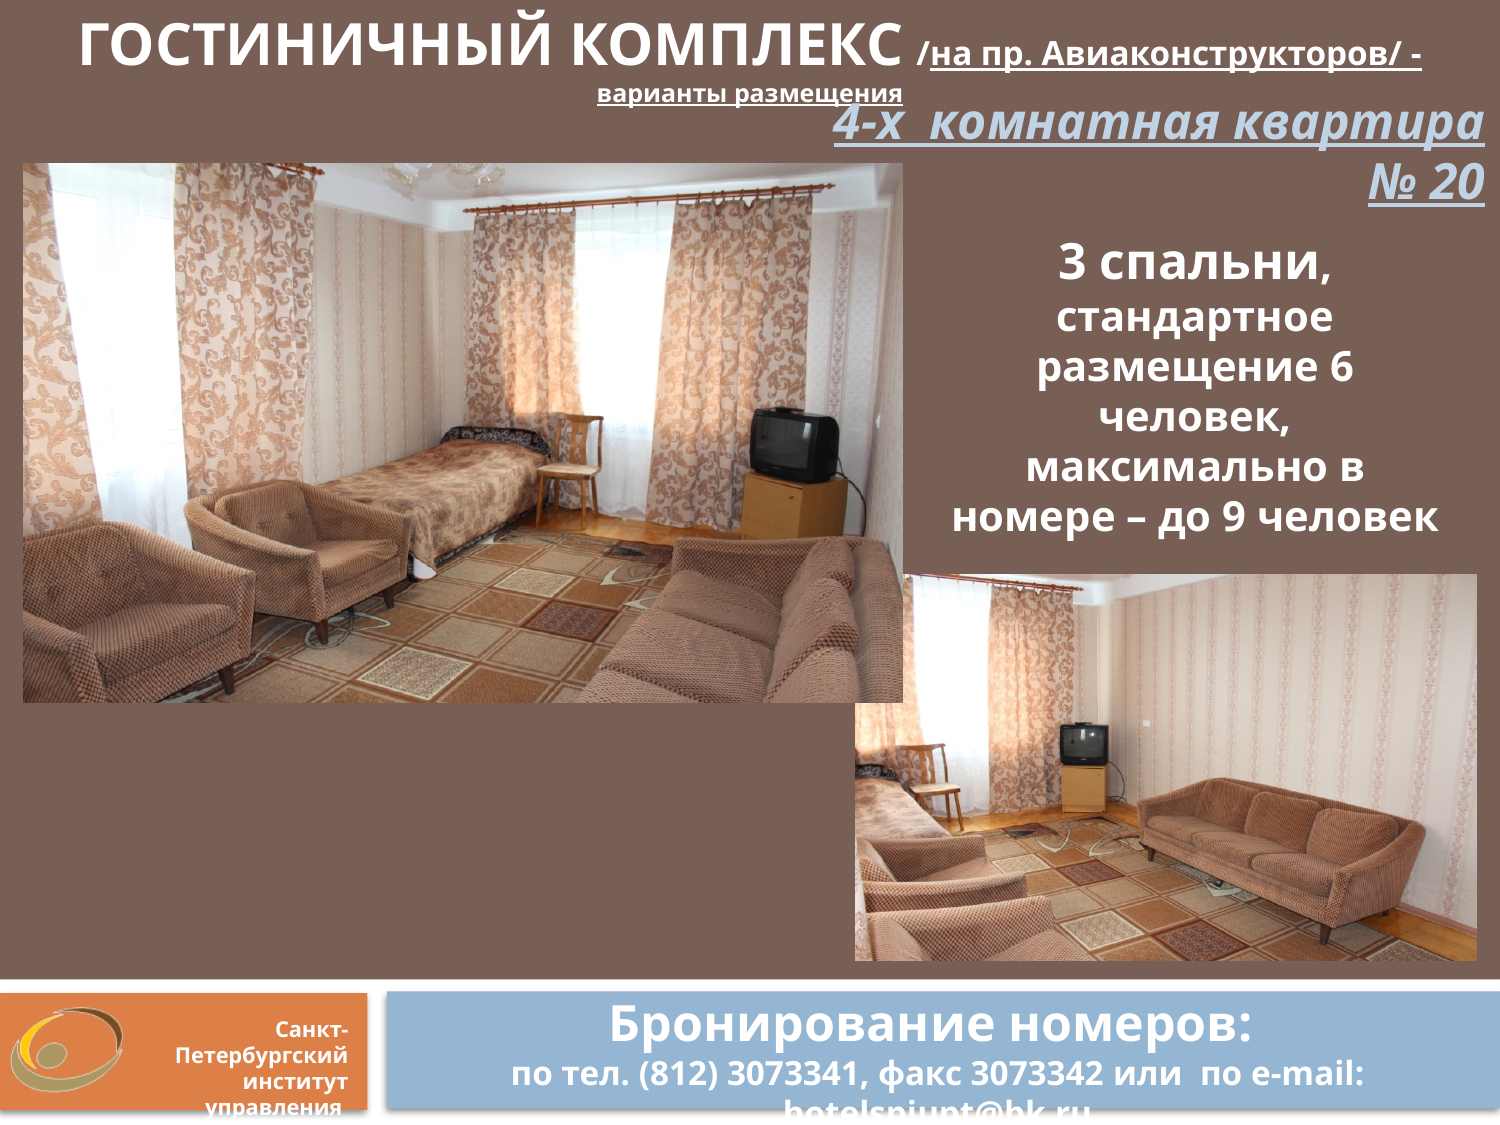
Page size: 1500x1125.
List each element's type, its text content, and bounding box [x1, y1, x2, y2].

text_box 3 спальни, стандартное размещение 6 человек, максимально в номере – до 9 человек [925, 222, 1465, 548]
text_box ГОСТИНИЧНЫЙ КОМПЛЕКС /на пр. Авиаконструкторов/ - варианты размещения [0, 0, 1500, 115]
text_box 4-х комнатная квартира № 20 [761, 81, 1500, 217]
picture [23, 163, 1477, 962]
text_box Бронирование номеров: по тел. (812) 3073341, факс 3073342 или по e-mail: hotelspiupt@bk.ru [374, 984, 1500, 1125]
text_box Санкт-Петербургский институт управления и пищевых технологий [105, 1007, 364, 1125]
picture [0, 1007, 141, 1096]
